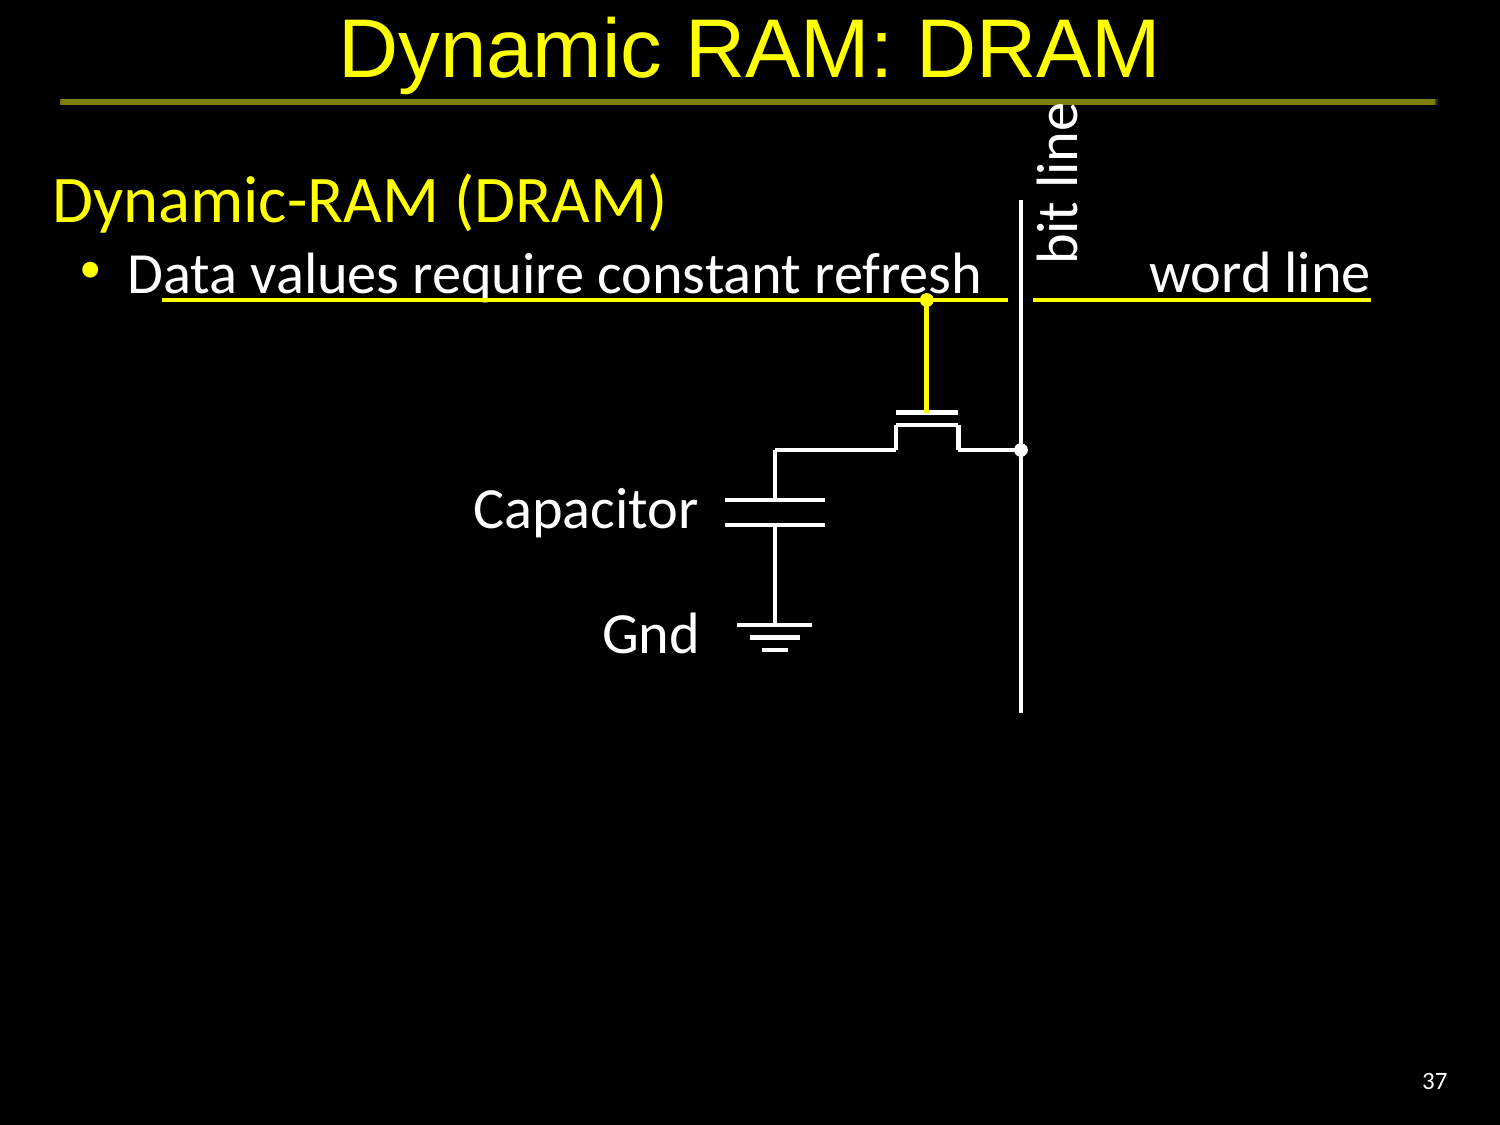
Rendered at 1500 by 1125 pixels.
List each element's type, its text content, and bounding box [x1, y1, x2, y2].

text_box Gnd [587, 587, 742, 673]
picture [60, 99, 1011, 105]
title Dynamic RAM: DRAM [62, 0, 1438, 88]
list Dynamic-RAM (DRAM) Data values require constant refresh [37, 162, 1463, 1113]
text_box bit line [1011, 99, 1113, 280]
text_box Capacitor [458, 462, 750, 548]
picture [1113, 99, 1438, 105]
text_box word line [1135, 226, 1386, 312]
